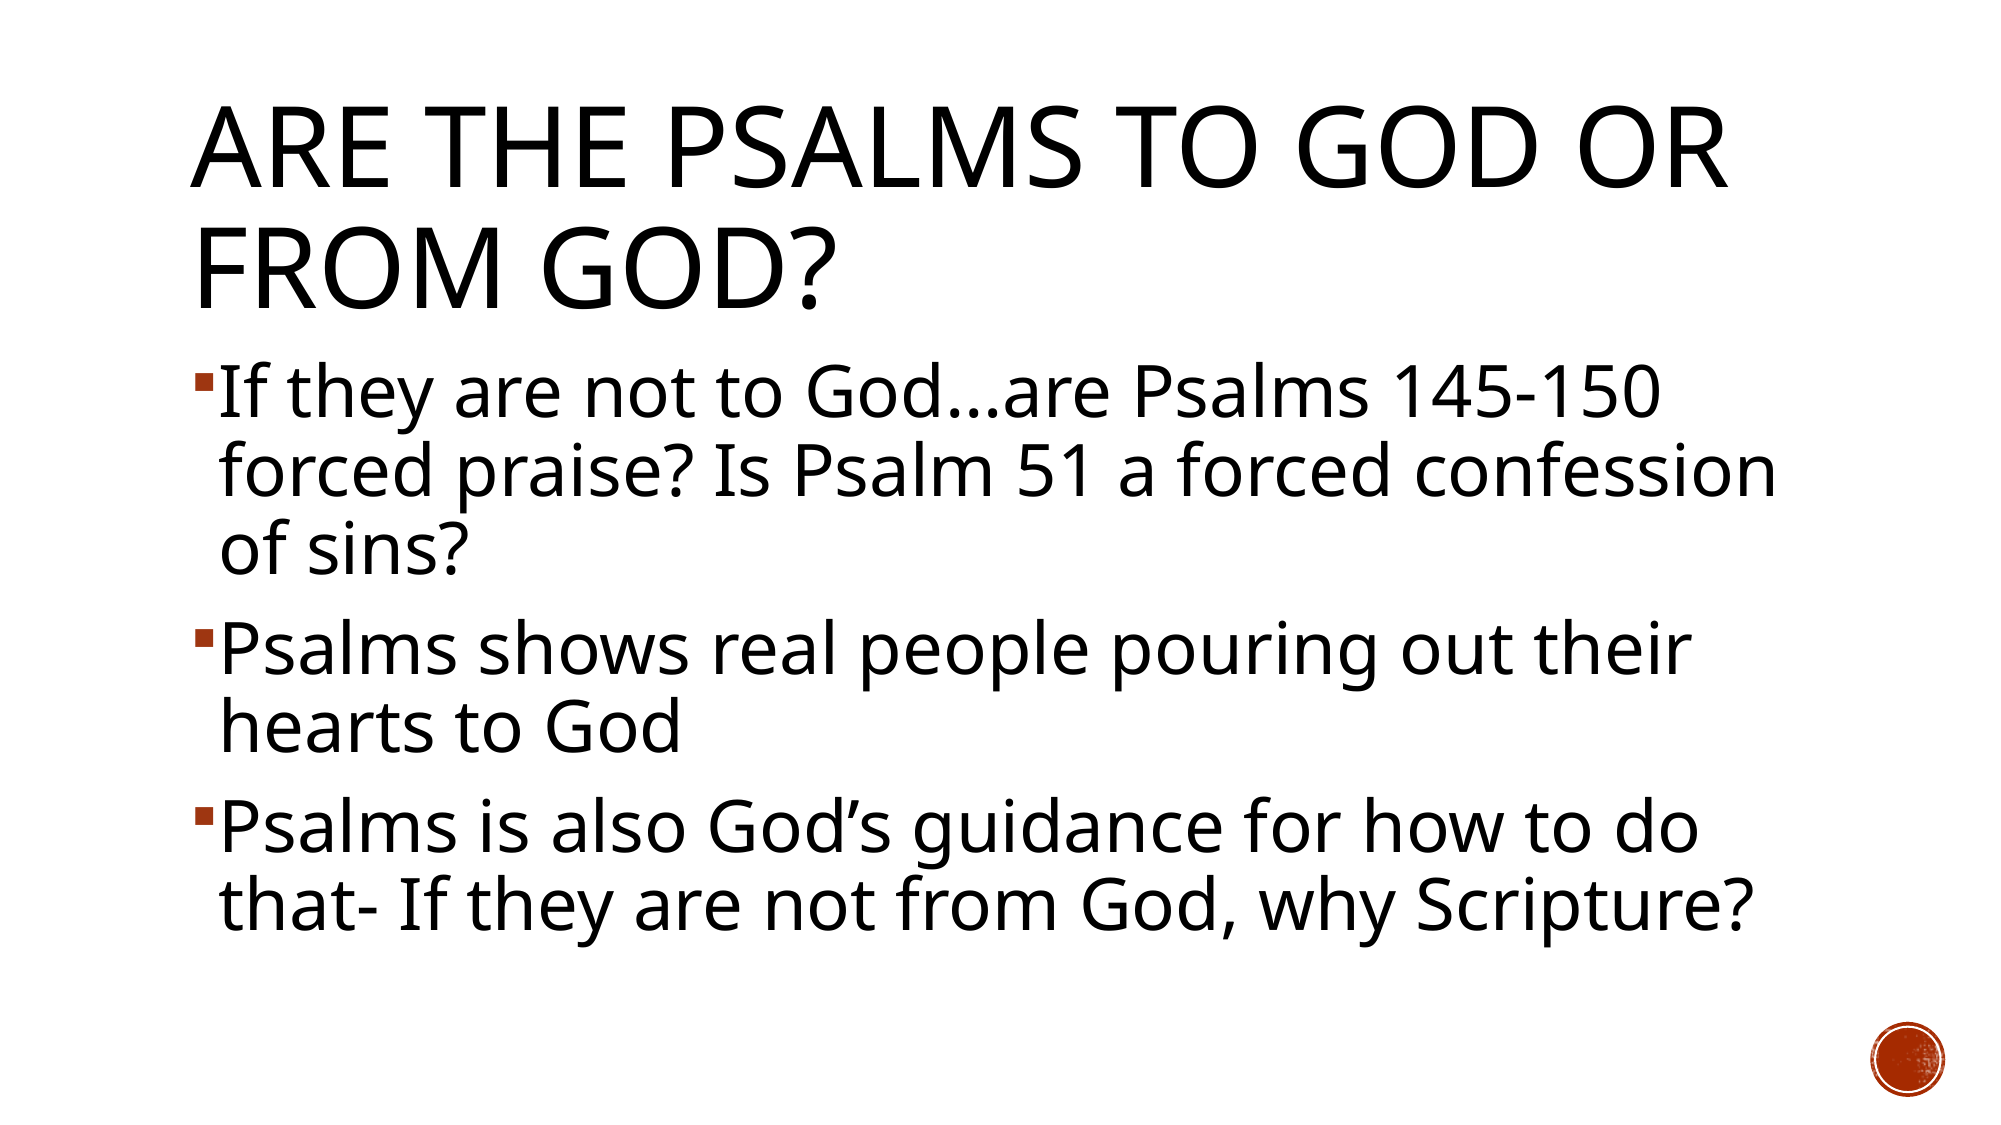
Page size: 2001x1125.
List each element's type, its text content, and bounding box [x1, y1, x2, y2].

title Are the Psalms to God or From God? [175, 79, 1826, 344]
list If they are not to God…are Psalms 145-150 forced praise? Is Psalm 51 a forced confession of sins? Psalms shows real people pouring out their hearts to God Psalms is also God’s guidance for how to do that- If they are not from God, why Scripture? [175, 348, 1826, 1013]
